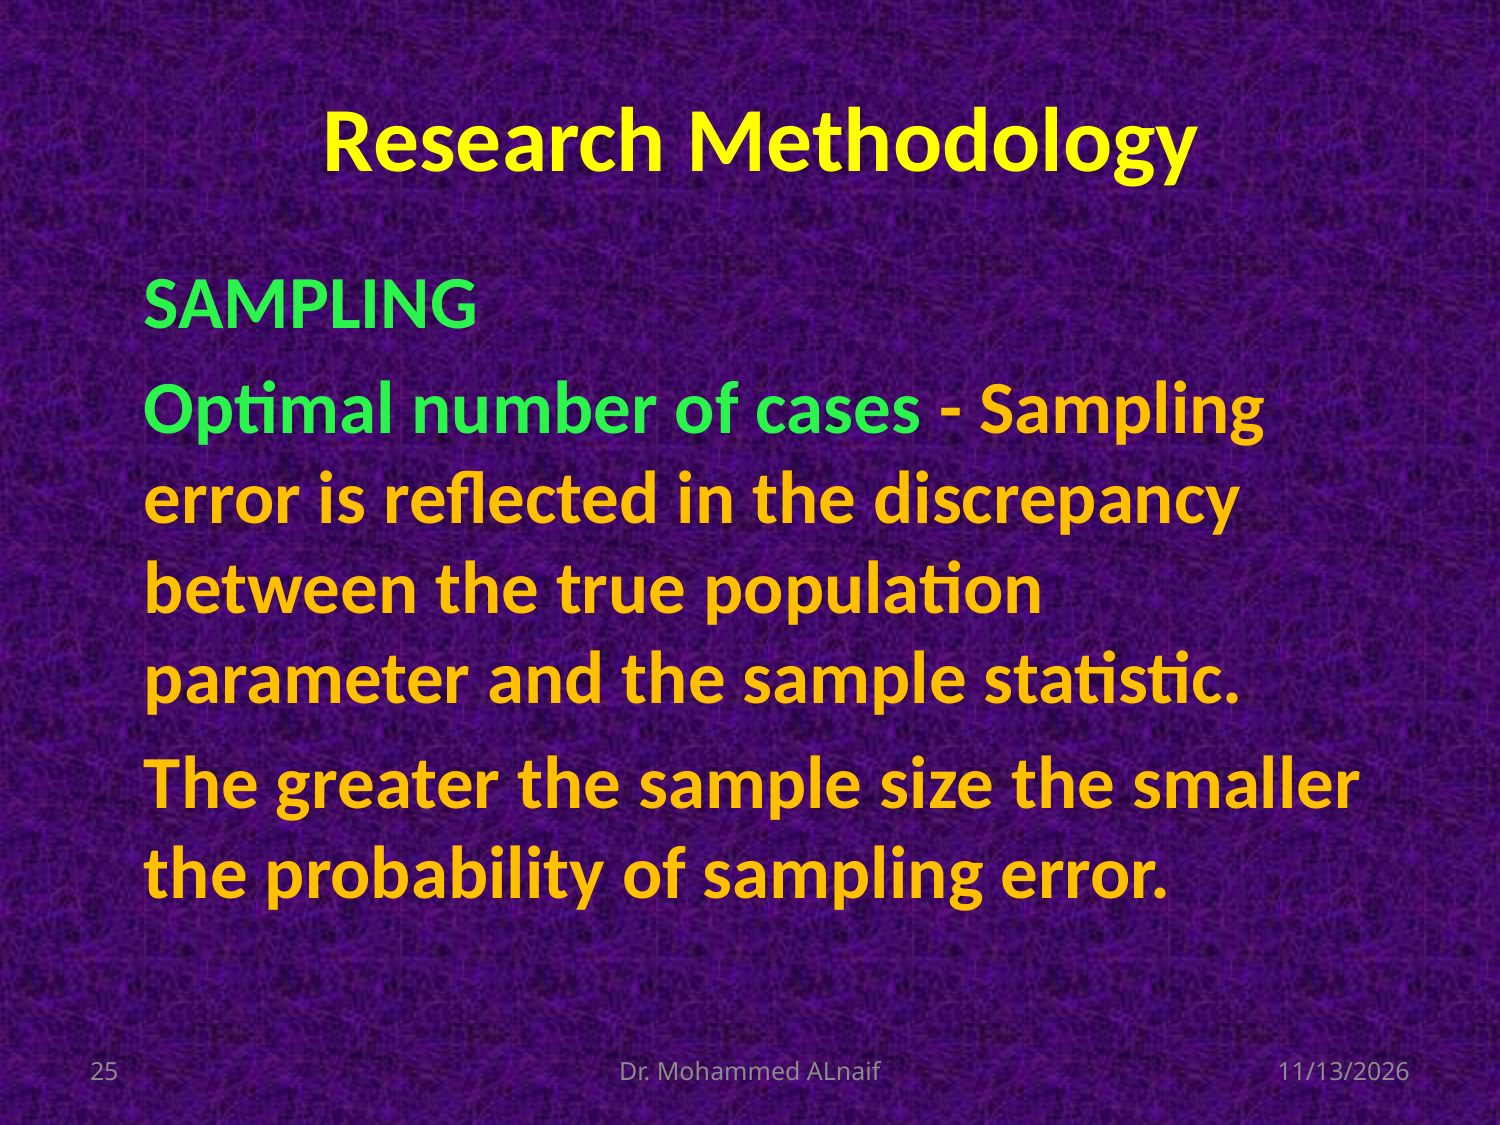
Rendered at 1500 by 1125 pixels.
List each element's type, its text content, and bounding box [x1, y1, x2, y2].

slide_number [1074, 1042, 1425, 1103]
title Research Methodology [199, 35, 1325, 235]
slide_number 25 [75, 1042, 425, 1103]
picture [0, 0, 1500, 1125]
subtitle SAMPLING Optimal number of cases - Sampling error is reflected in the discrepancy between the true population parameter and the sample statistic. The greater the sample size the smaller the probability of sampling error. [128, 246, 1395, 997]
footer Dr. Mohammed ALnaif [512, 1042, 988, 1103]
